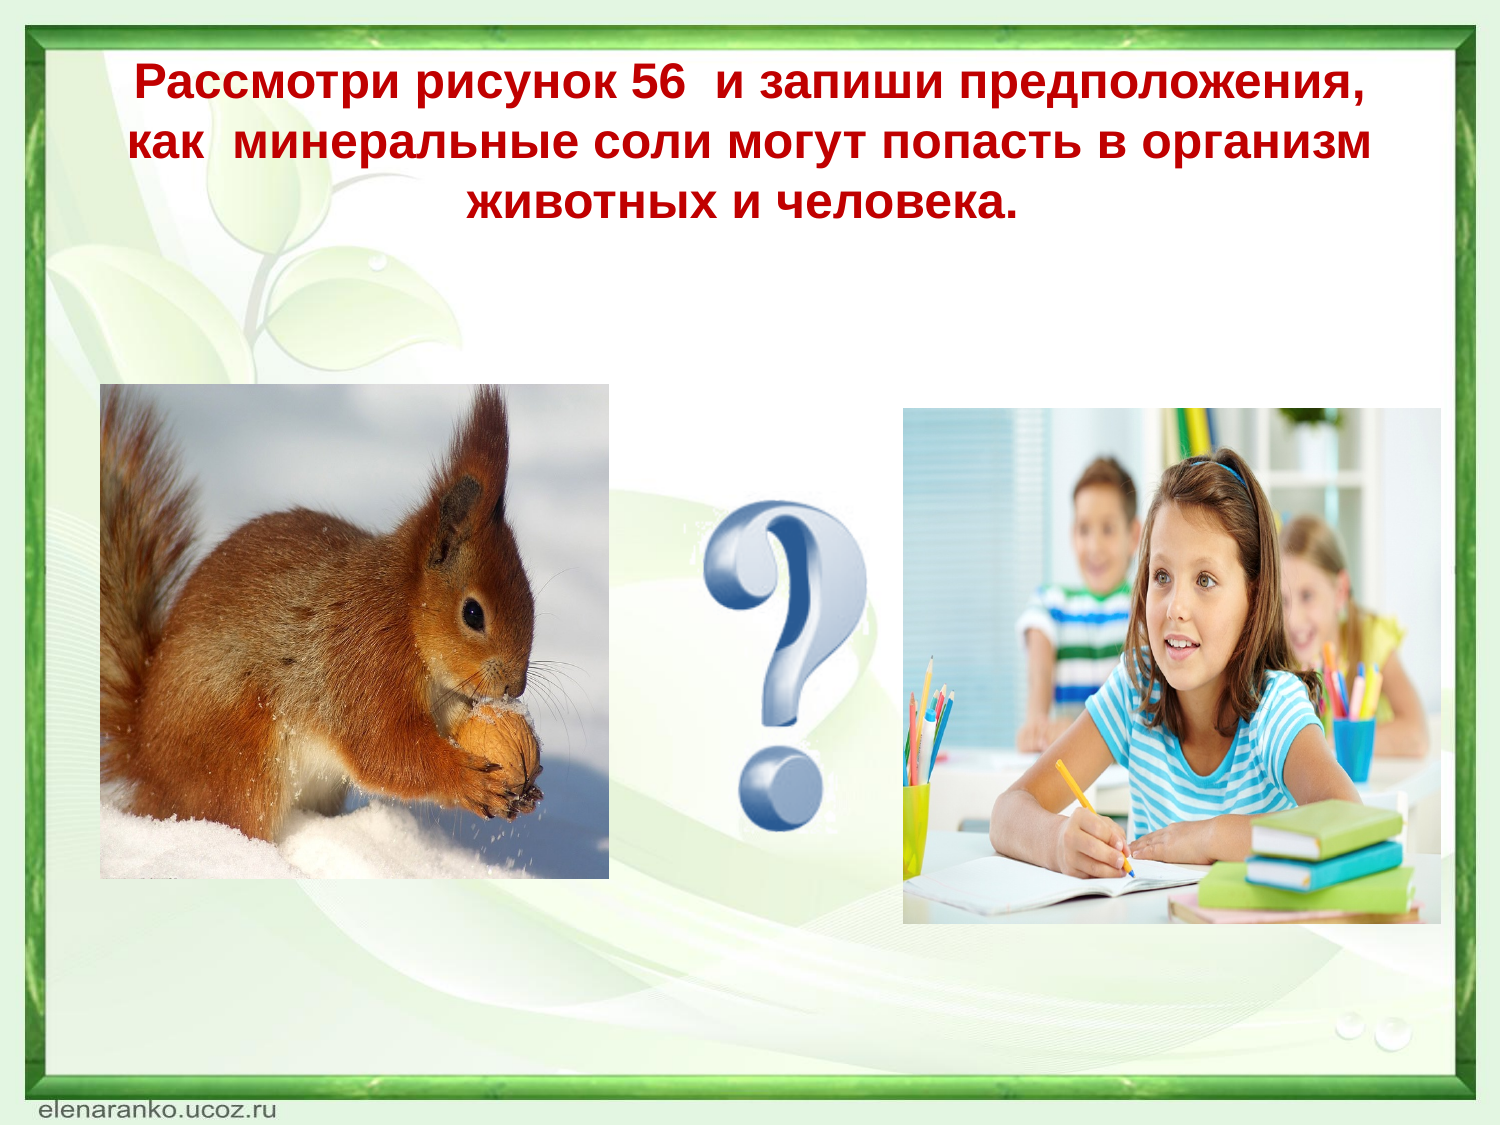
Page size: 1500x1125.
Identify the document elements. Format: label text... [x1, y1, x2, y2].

picture [0, 0, 1500, 1125]
title Рассмотри рисунок 56 и запиши предположения, как минеральные соли могут попасть в организм животных и человека. [75, 45, 1425, 233]
